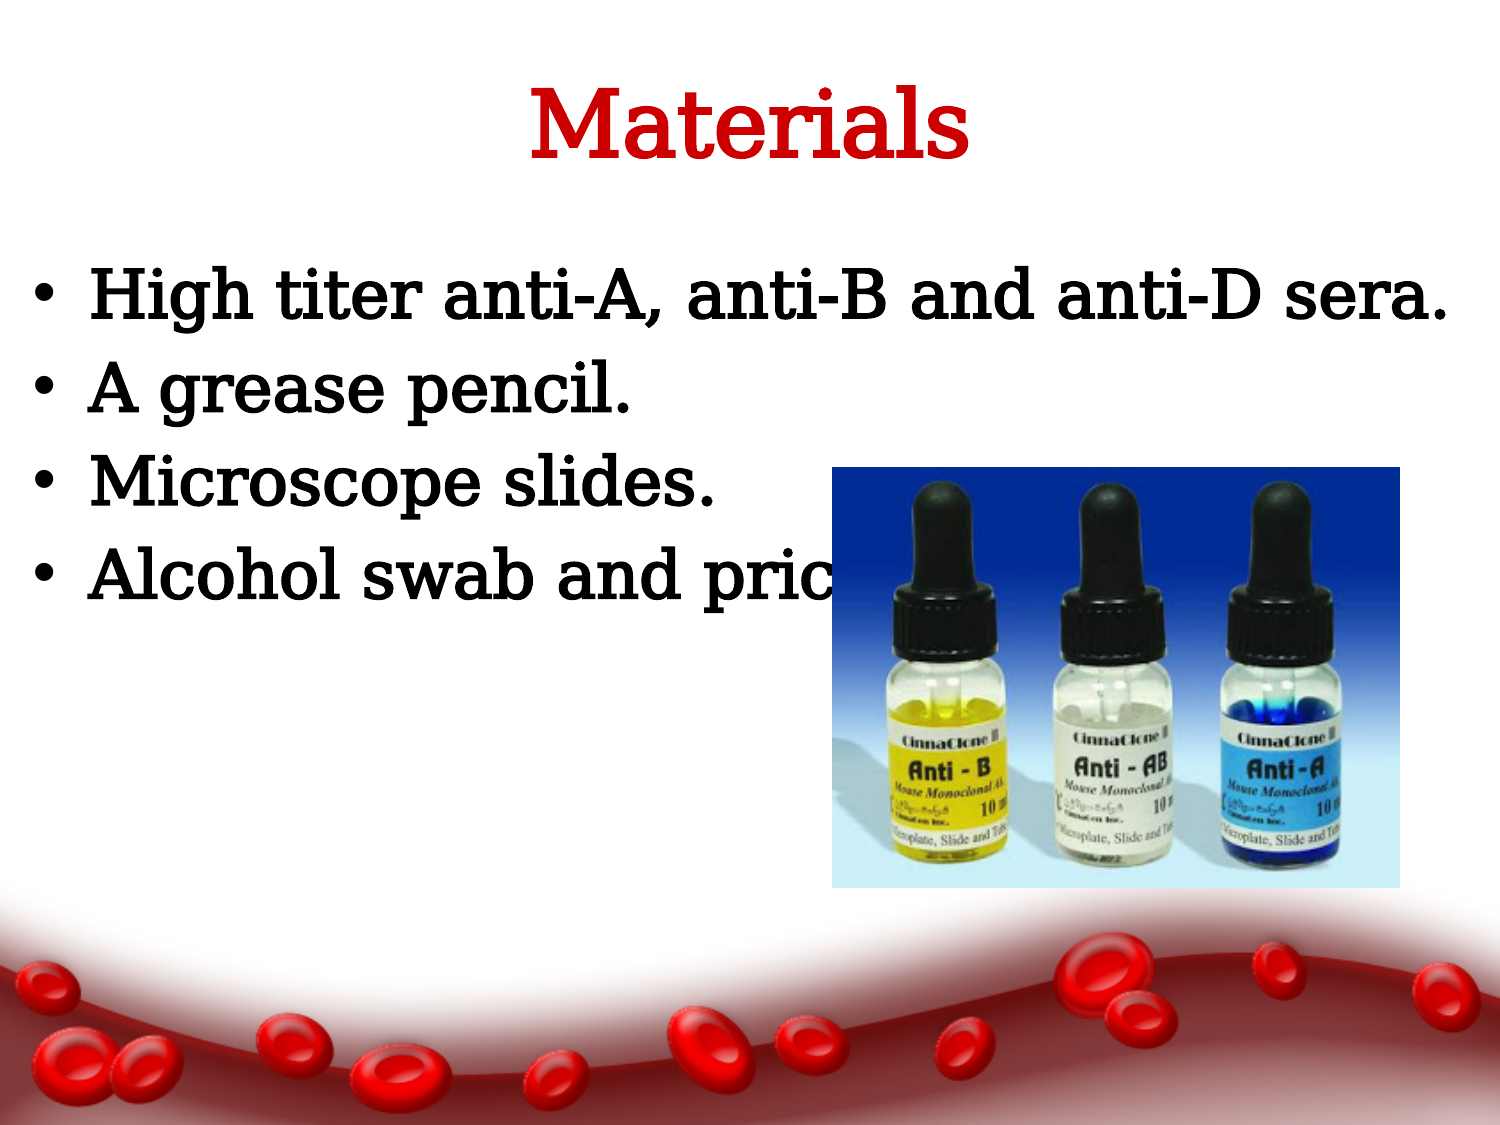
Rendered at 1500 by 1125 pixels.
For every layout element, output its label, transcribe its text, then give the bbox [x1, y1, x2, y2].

title Materials [17, 19, 1483, 220]
list High titer anti-A, anti-B and anti-D sera. A grease pencil. Microscope slides. Alcohol swab and pricker. [17, 243, 1483, 929]
picture [0, 0, 1500, 1125]
